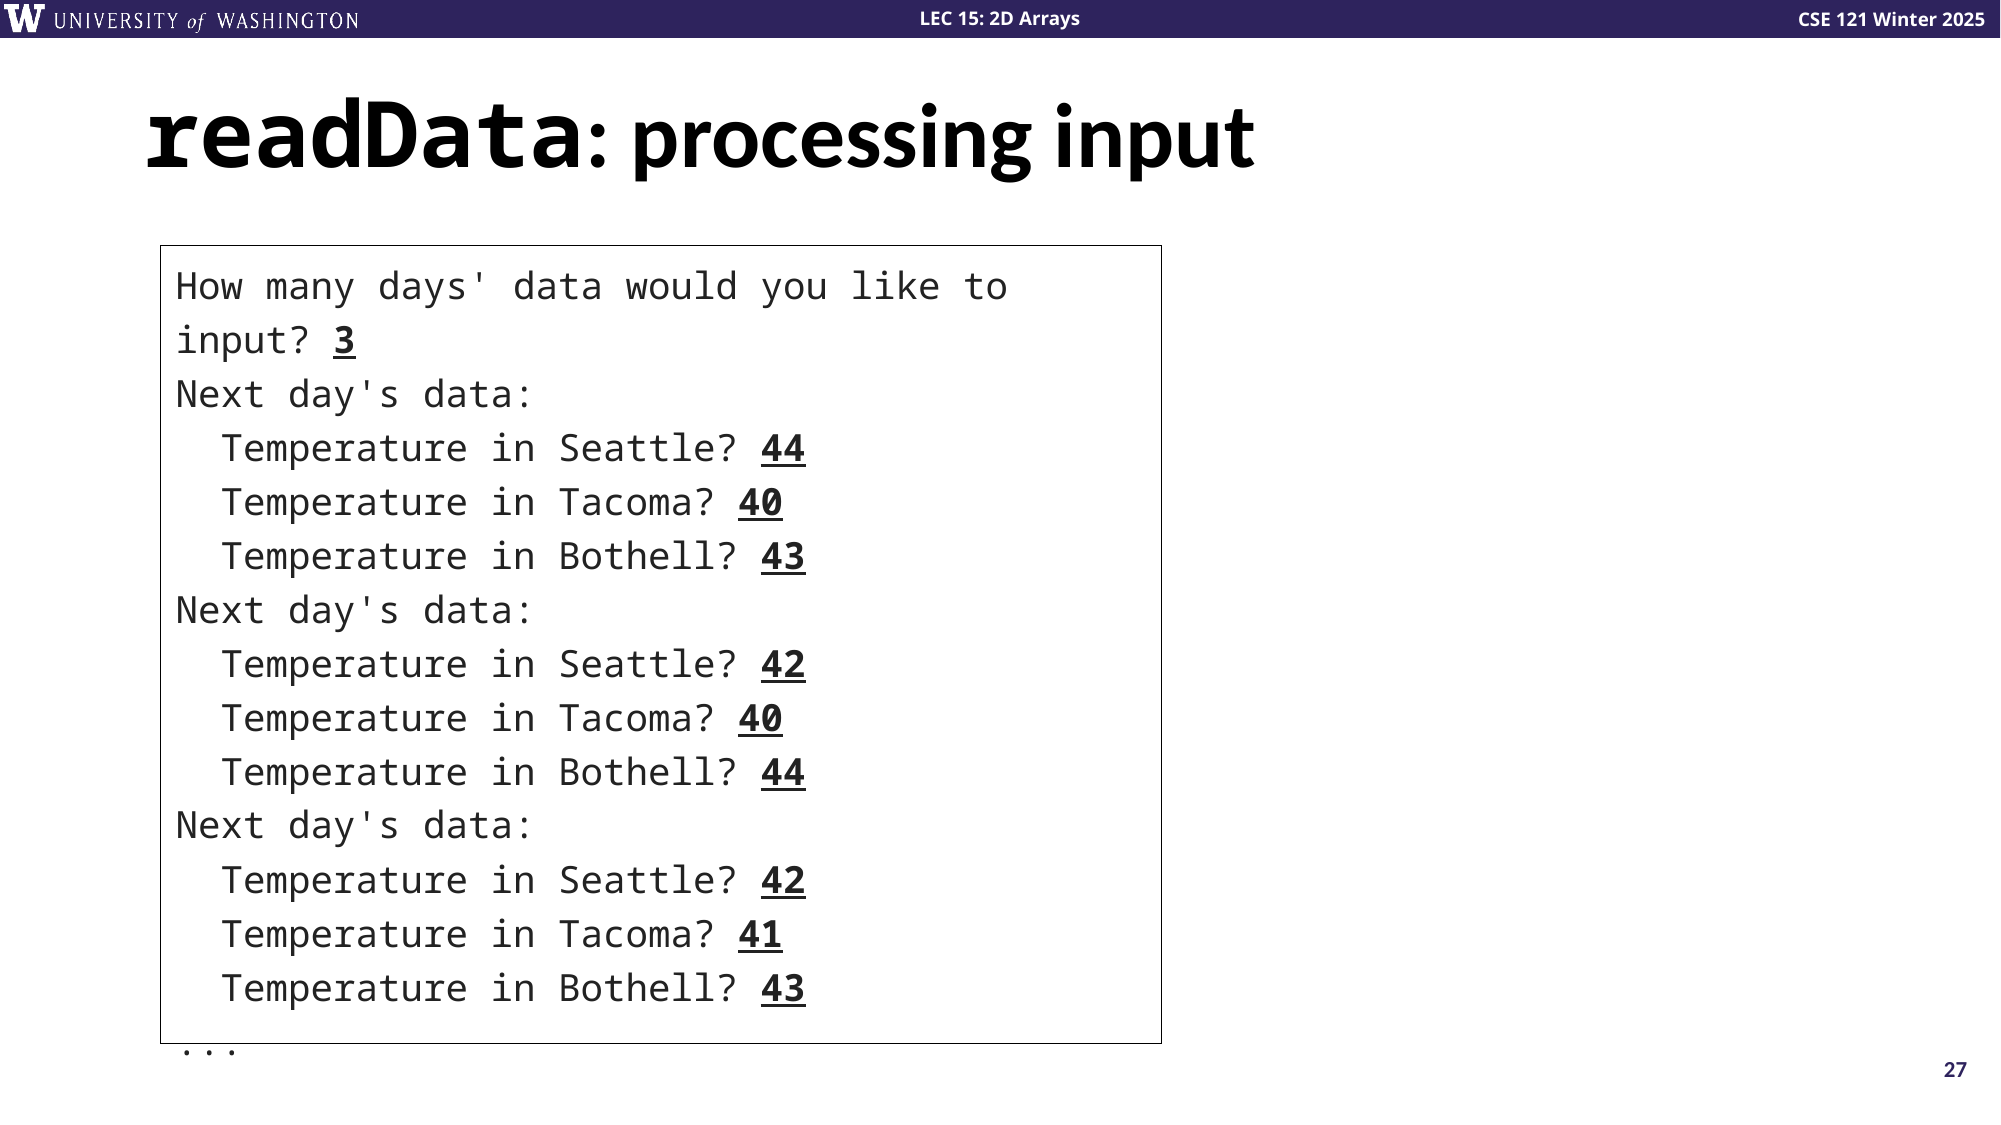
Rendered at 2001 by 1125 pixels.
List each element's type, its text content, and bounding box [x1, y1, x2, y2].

picture [4, 4, 358, 33]
slide_number 27 [1934, 1047, 1975, 1090]
text_box How many days' data would you like to input? 3 Next day's data: Temperature in Seattle? 44 Temperature in Tacoma? 40 Temperature in Bothell? 43 Next day's data: Temperature in Seattle? 42 Temperature in Tacoma? 40 Temperature in Bothell? 44 Next day's data: Temperature in Seattle? 42 Temperature in Tacoma? 41 Temperature in Bothell? 43 ... [160, 245, 1162, 1044]
title readData: processing input [137, 74, 1863, 200]
